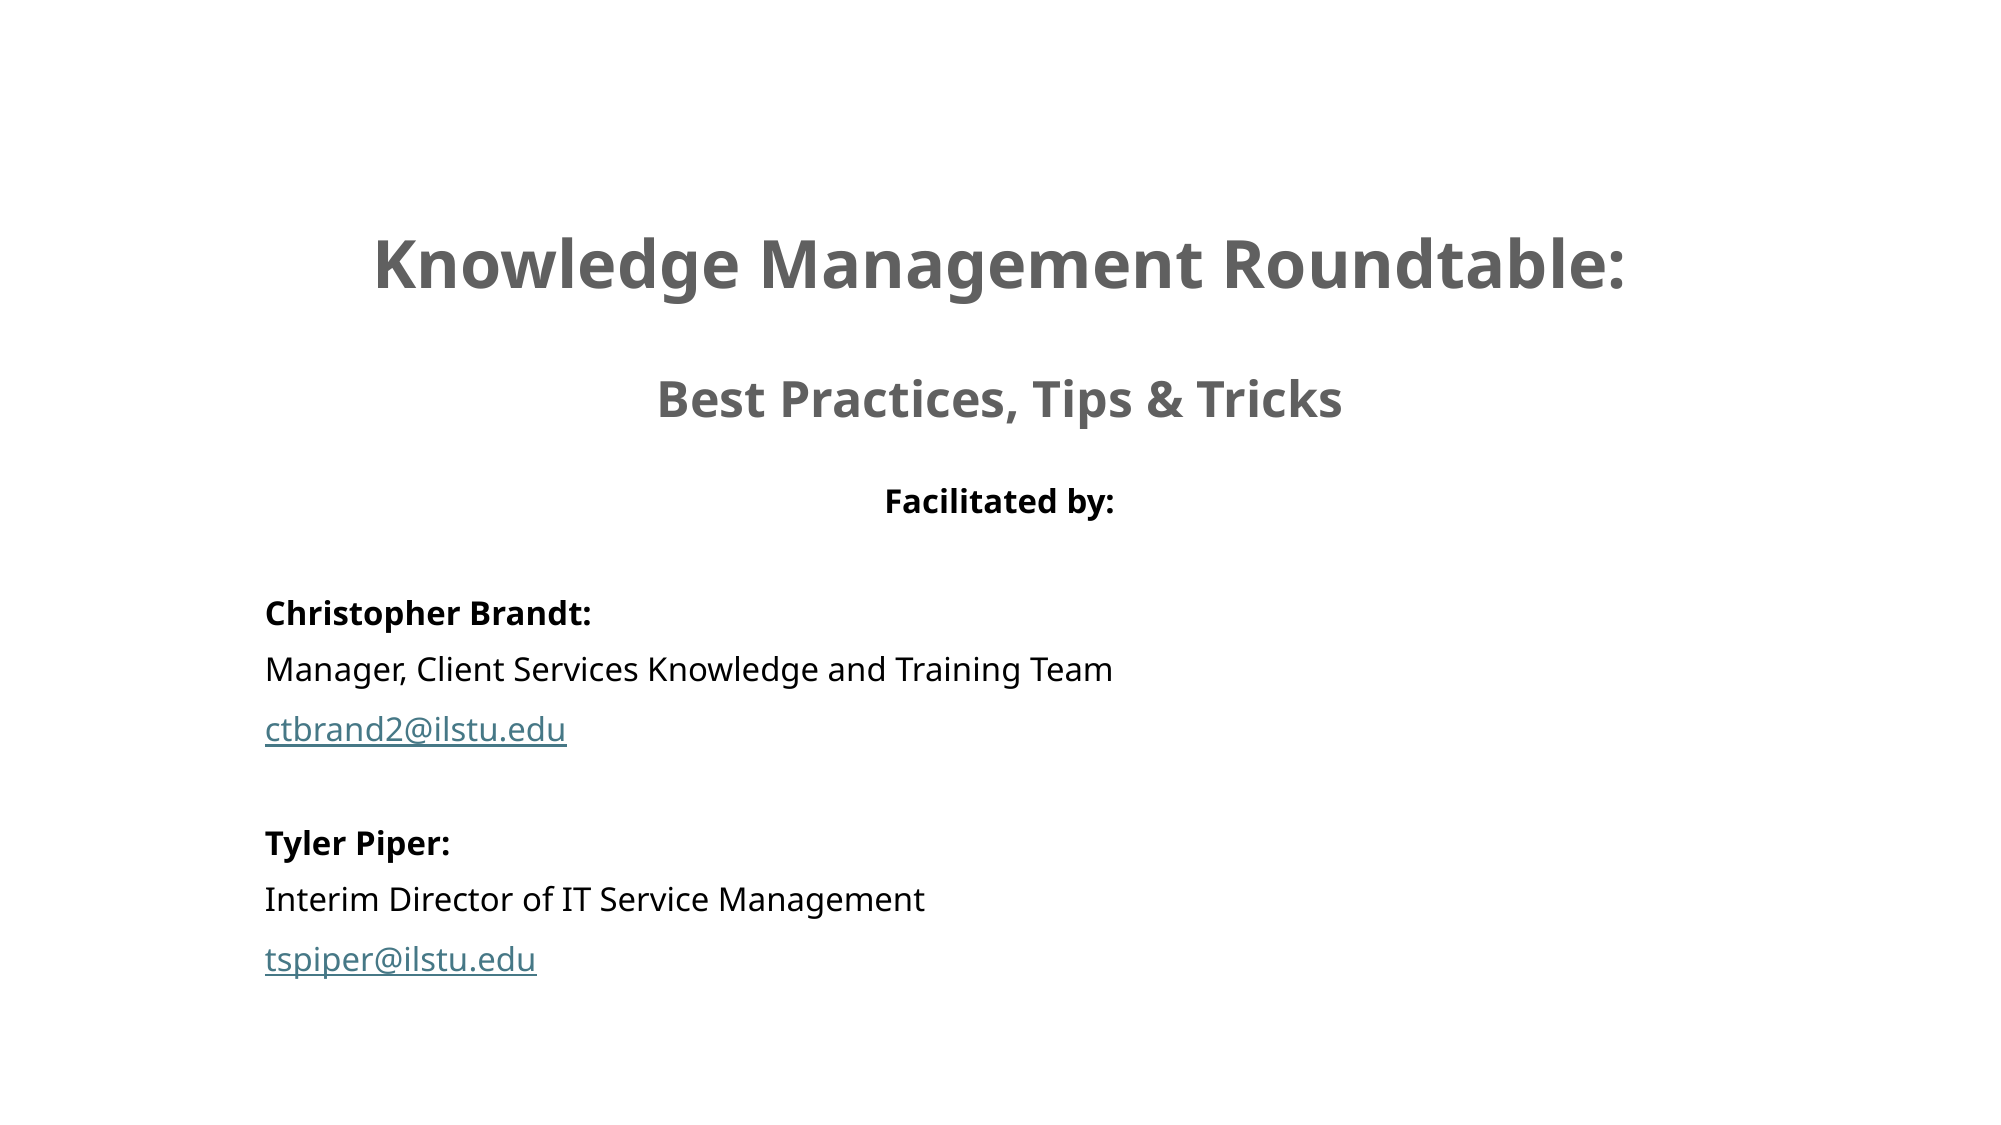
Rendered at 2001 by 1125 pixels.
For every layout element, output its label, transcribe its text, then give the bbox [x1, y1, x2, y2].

subtitle Facilitated by: Christopher Brandt: Manager, Client Services Knowledge and Training Team ctbrand2@ilstu.edu Tyler Piper: Interim Director of IT Service Management tspiper@ilstu.edu [249, 477, 1750, 990]
title Knowledge Management Roundtable: Best Practices, Tips & Tricks [249, 184, 1750, 437]
